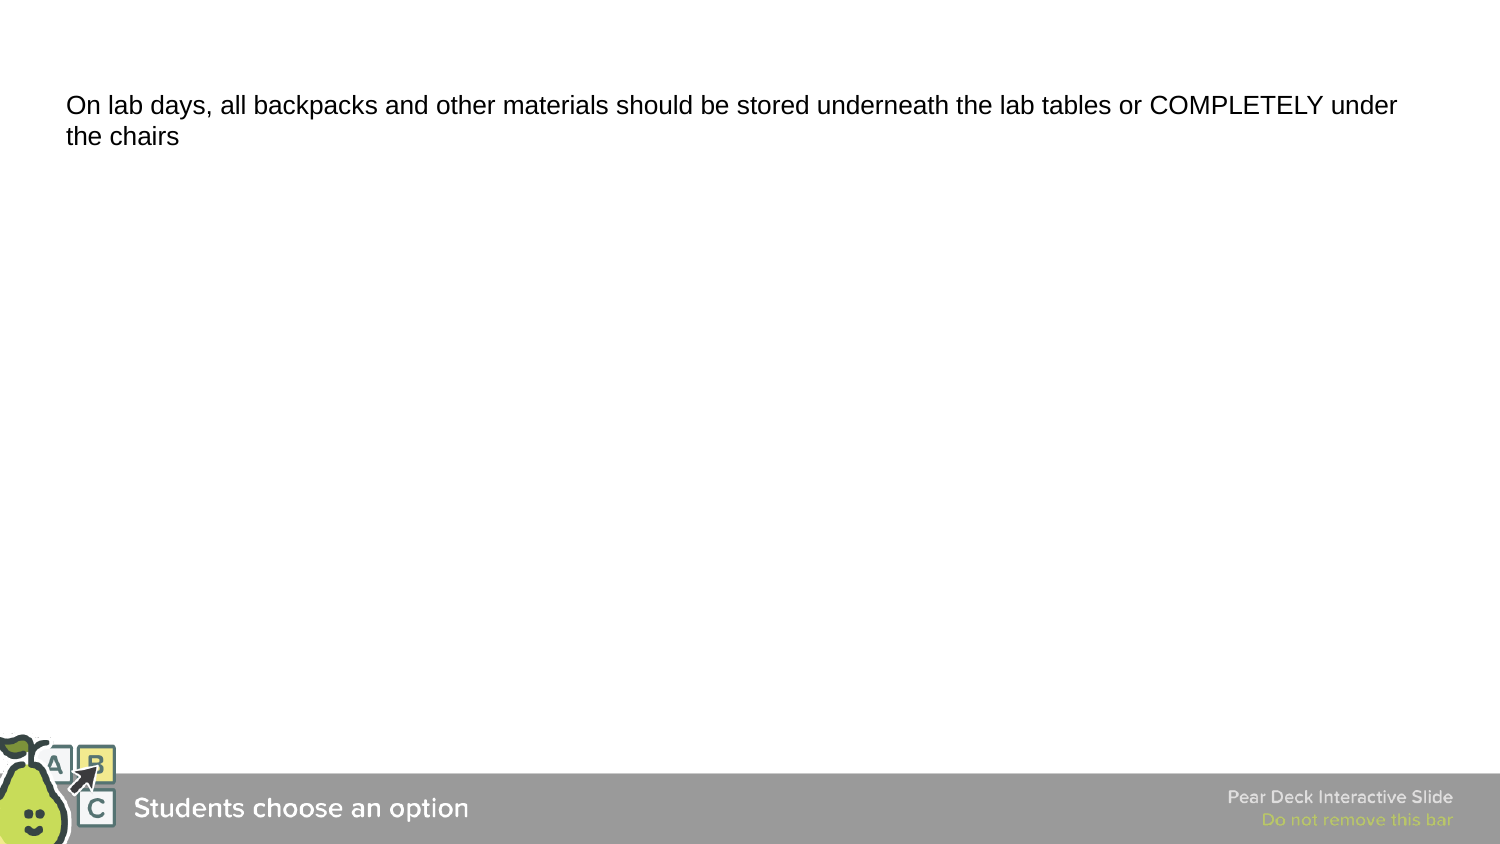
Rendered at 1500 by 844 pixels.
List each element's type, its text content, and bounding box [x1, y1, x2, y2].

title On lab days, all backpacks and other materials should be stored underneath the lab tables or COMPLETELY under the chairs [51, 72, 1449, 167]
picture [0, 726, 1500, 844]
